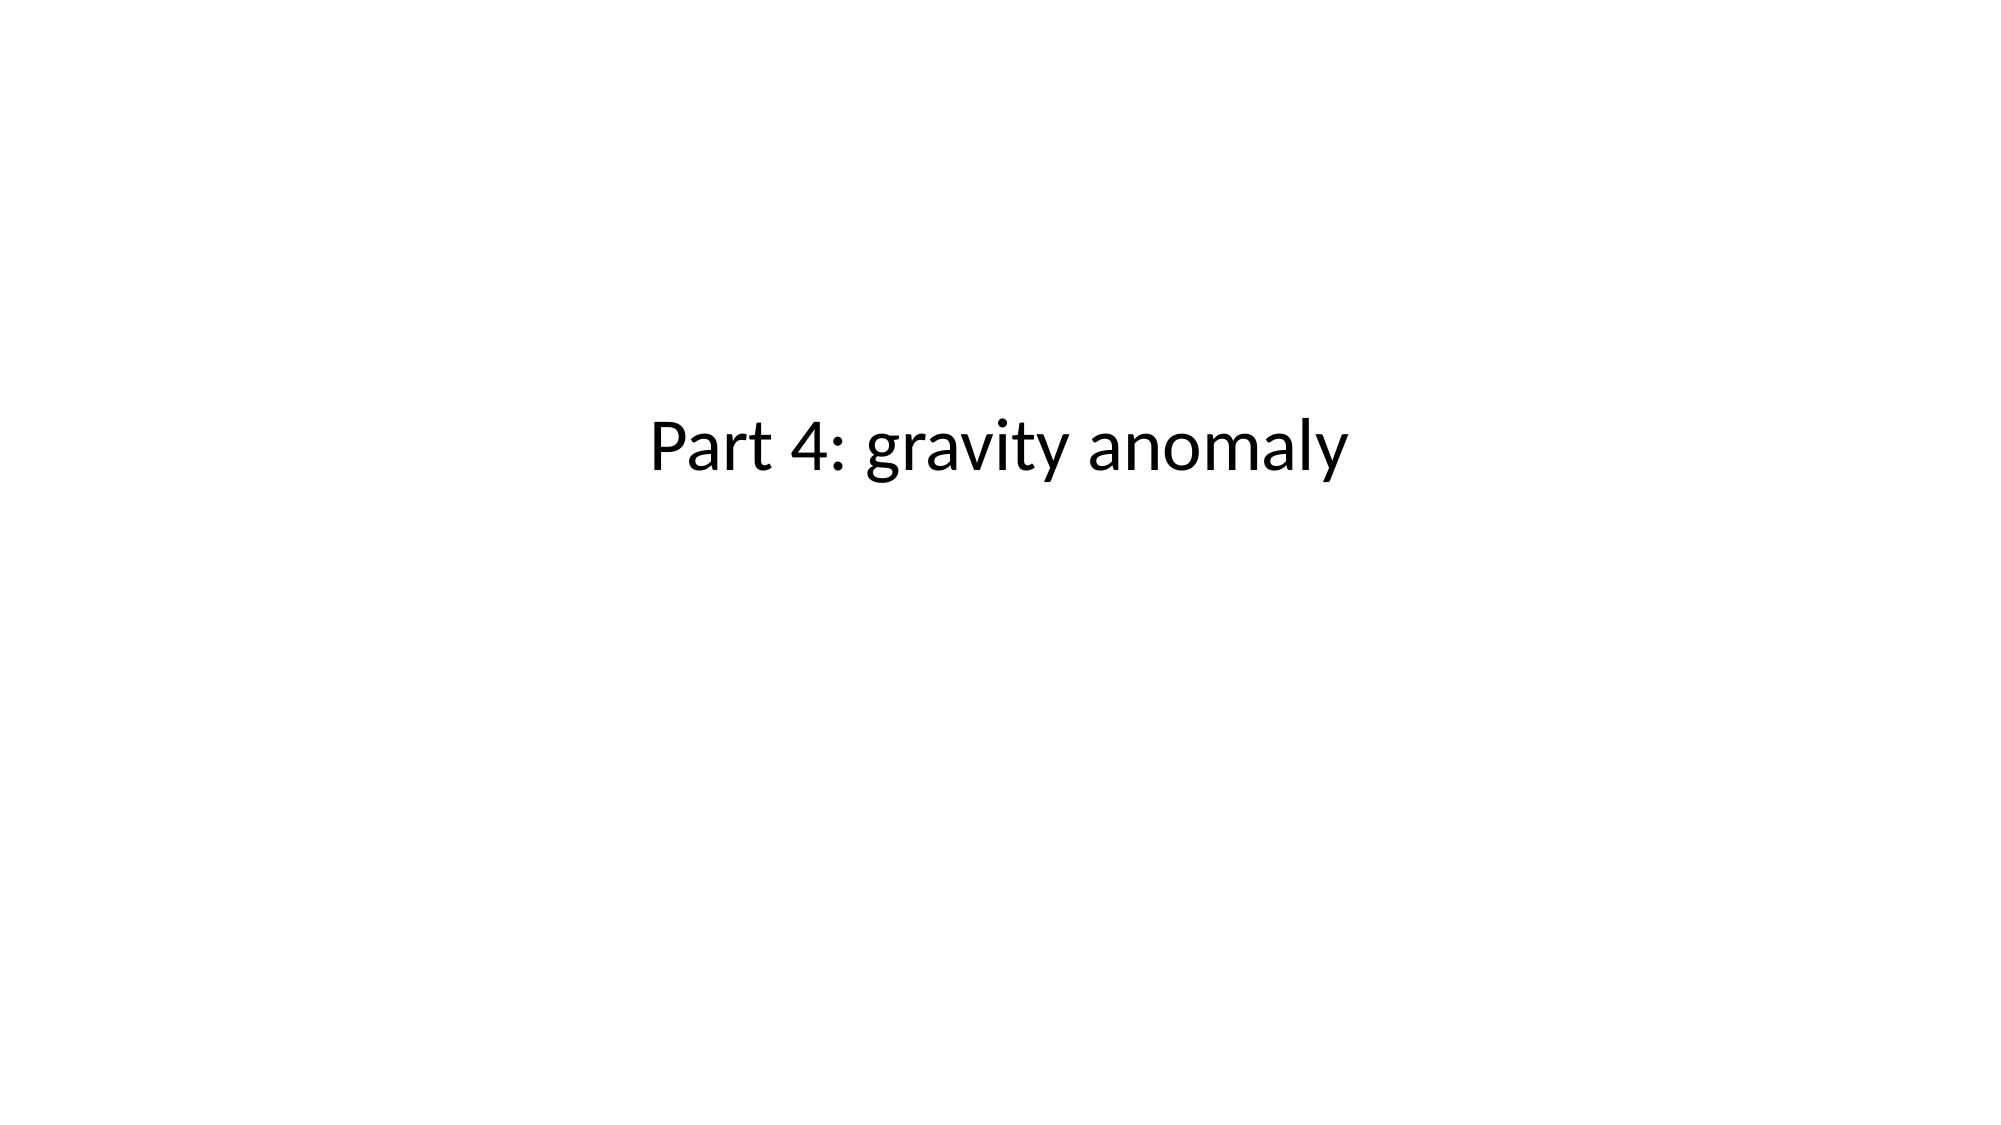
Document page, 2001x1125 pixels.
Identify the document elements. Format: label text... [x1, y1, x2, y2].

text_box Part 4: gravity anomaly [634, 387, 1365, 493]
